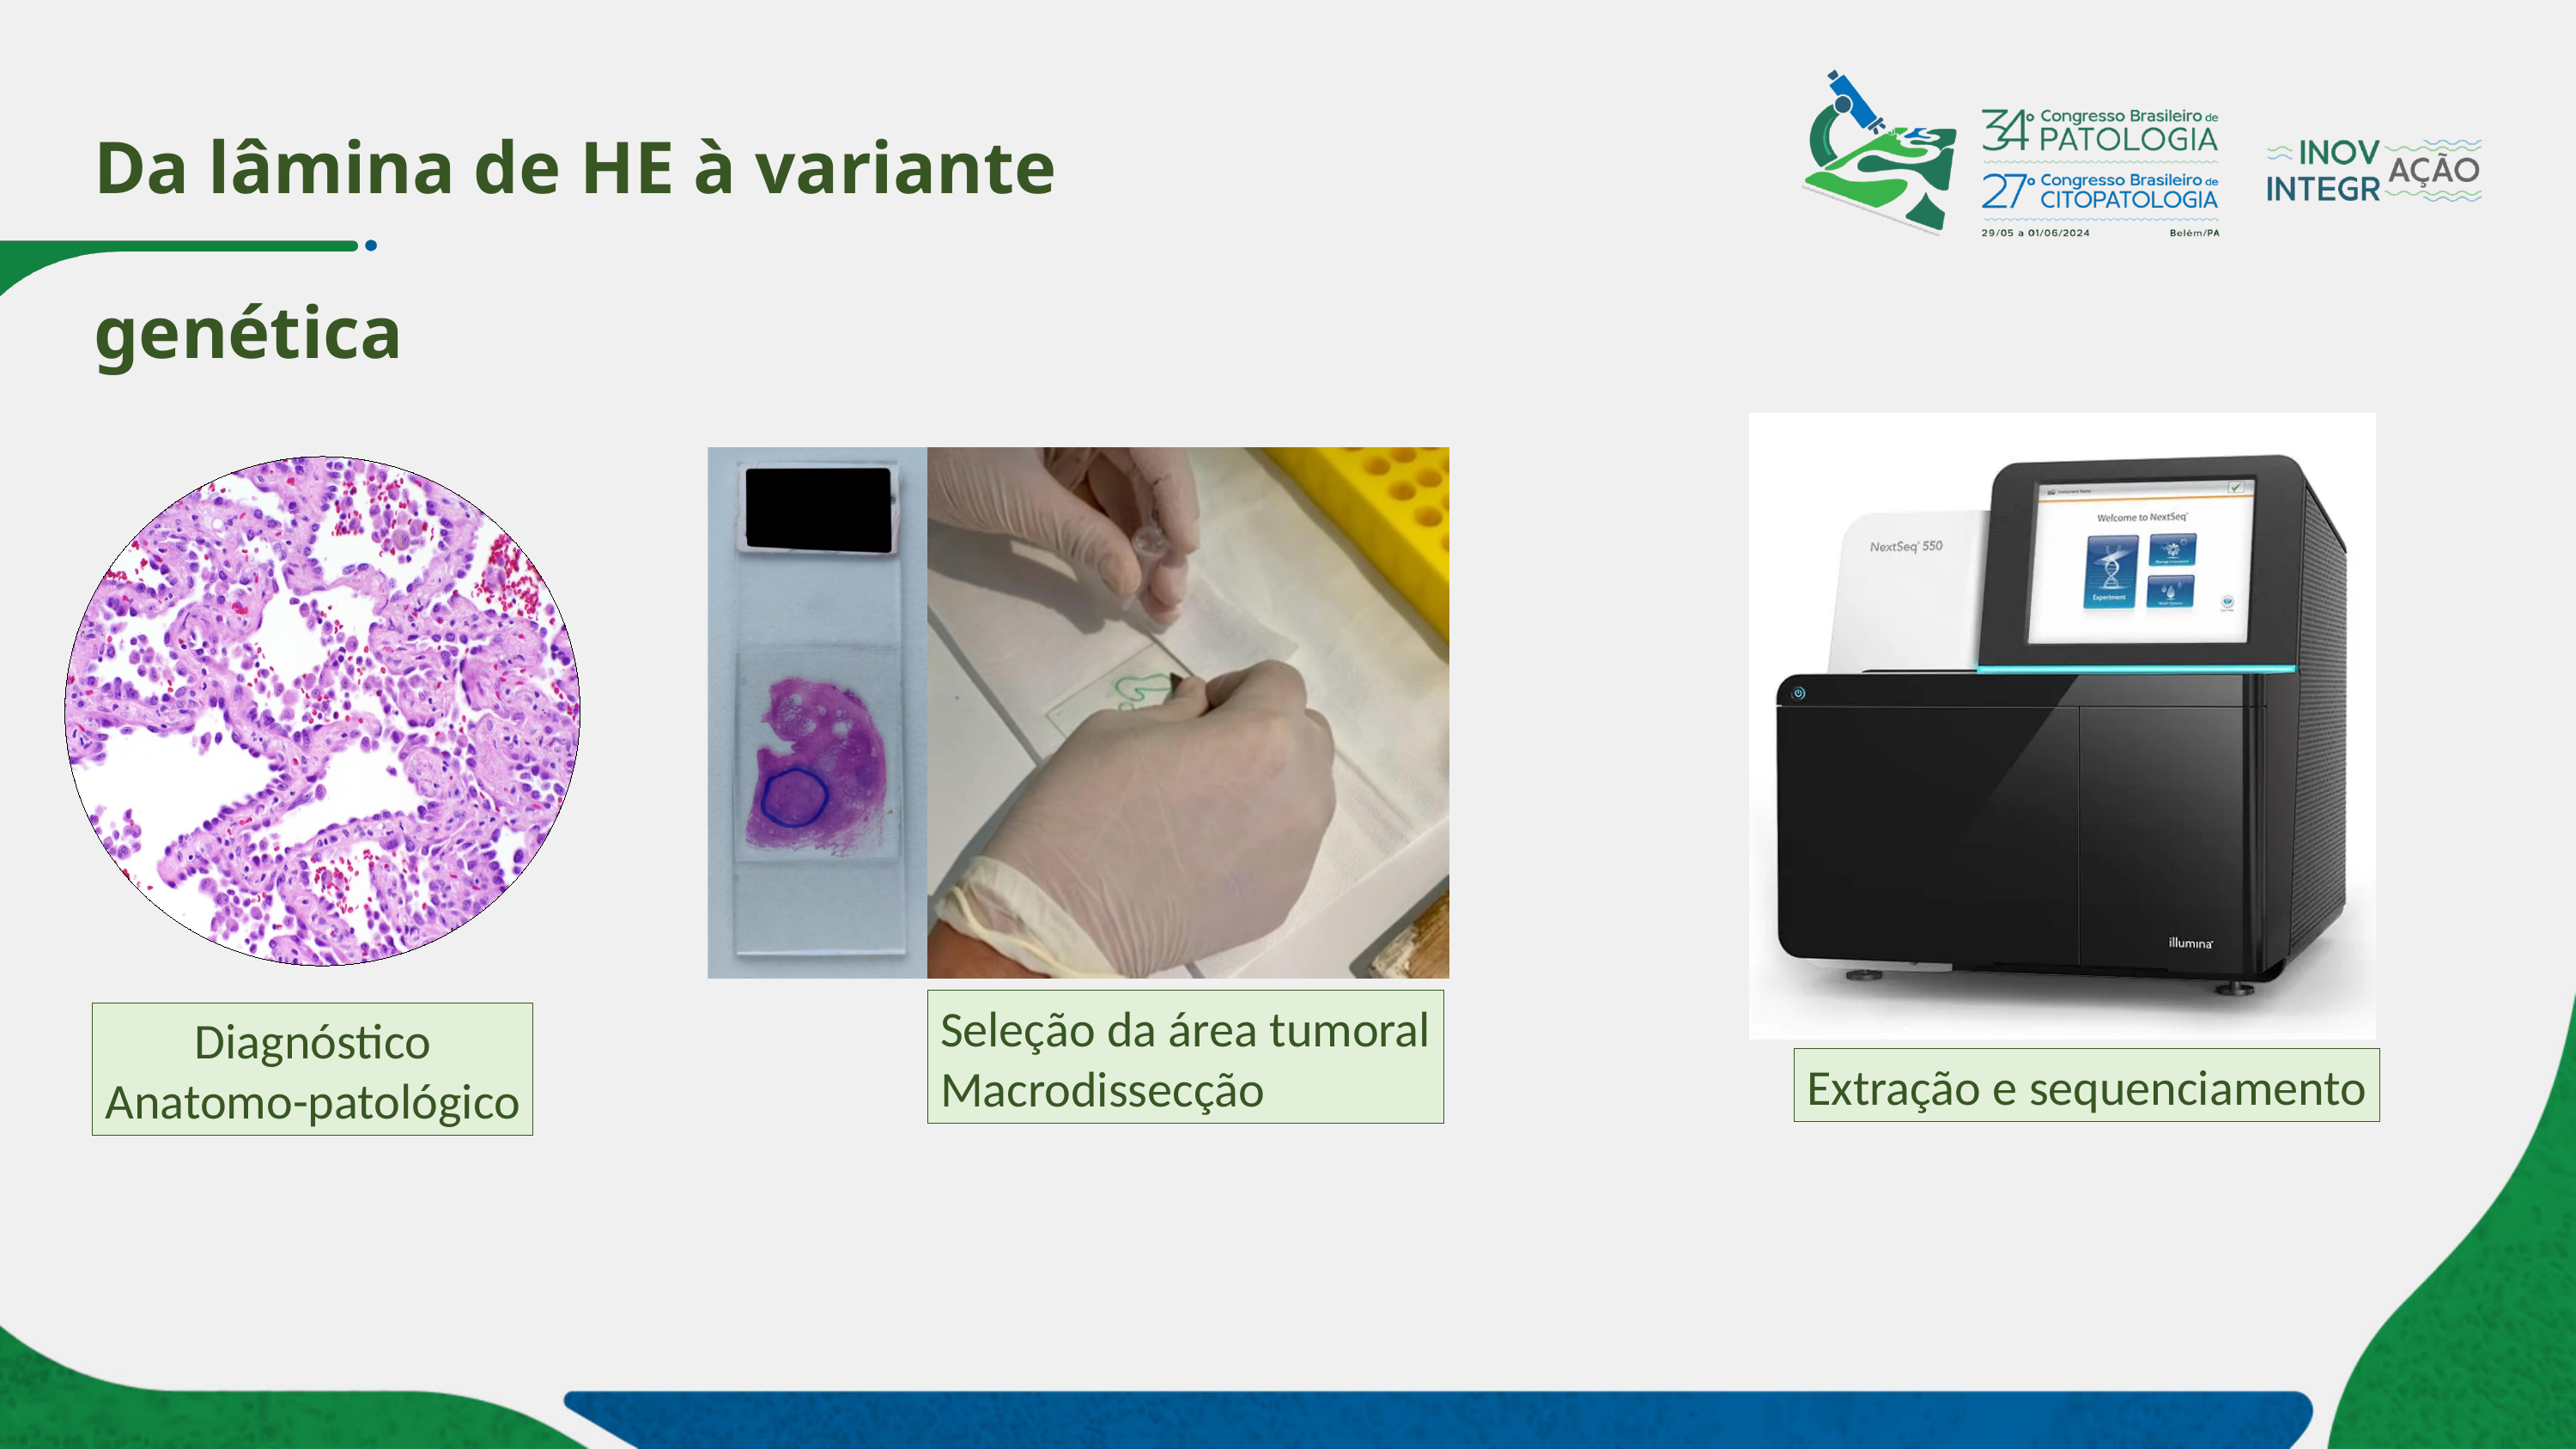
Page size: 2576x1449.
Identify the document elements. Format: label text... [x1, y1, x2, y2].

picture [0, 0, 2576, 1449]
text_box Seleção da área tumoral Macrodissecção [927, 990, 1444, 1124]
text_box Extração e sequenciamento [1794, 1048, 2380, 1122]
text_box Diagnóstico Anatomo-patológico [92, 1003, 533, 1136]
title Da lâmina de HE à variante genética [81, 36, 1288, 246]
